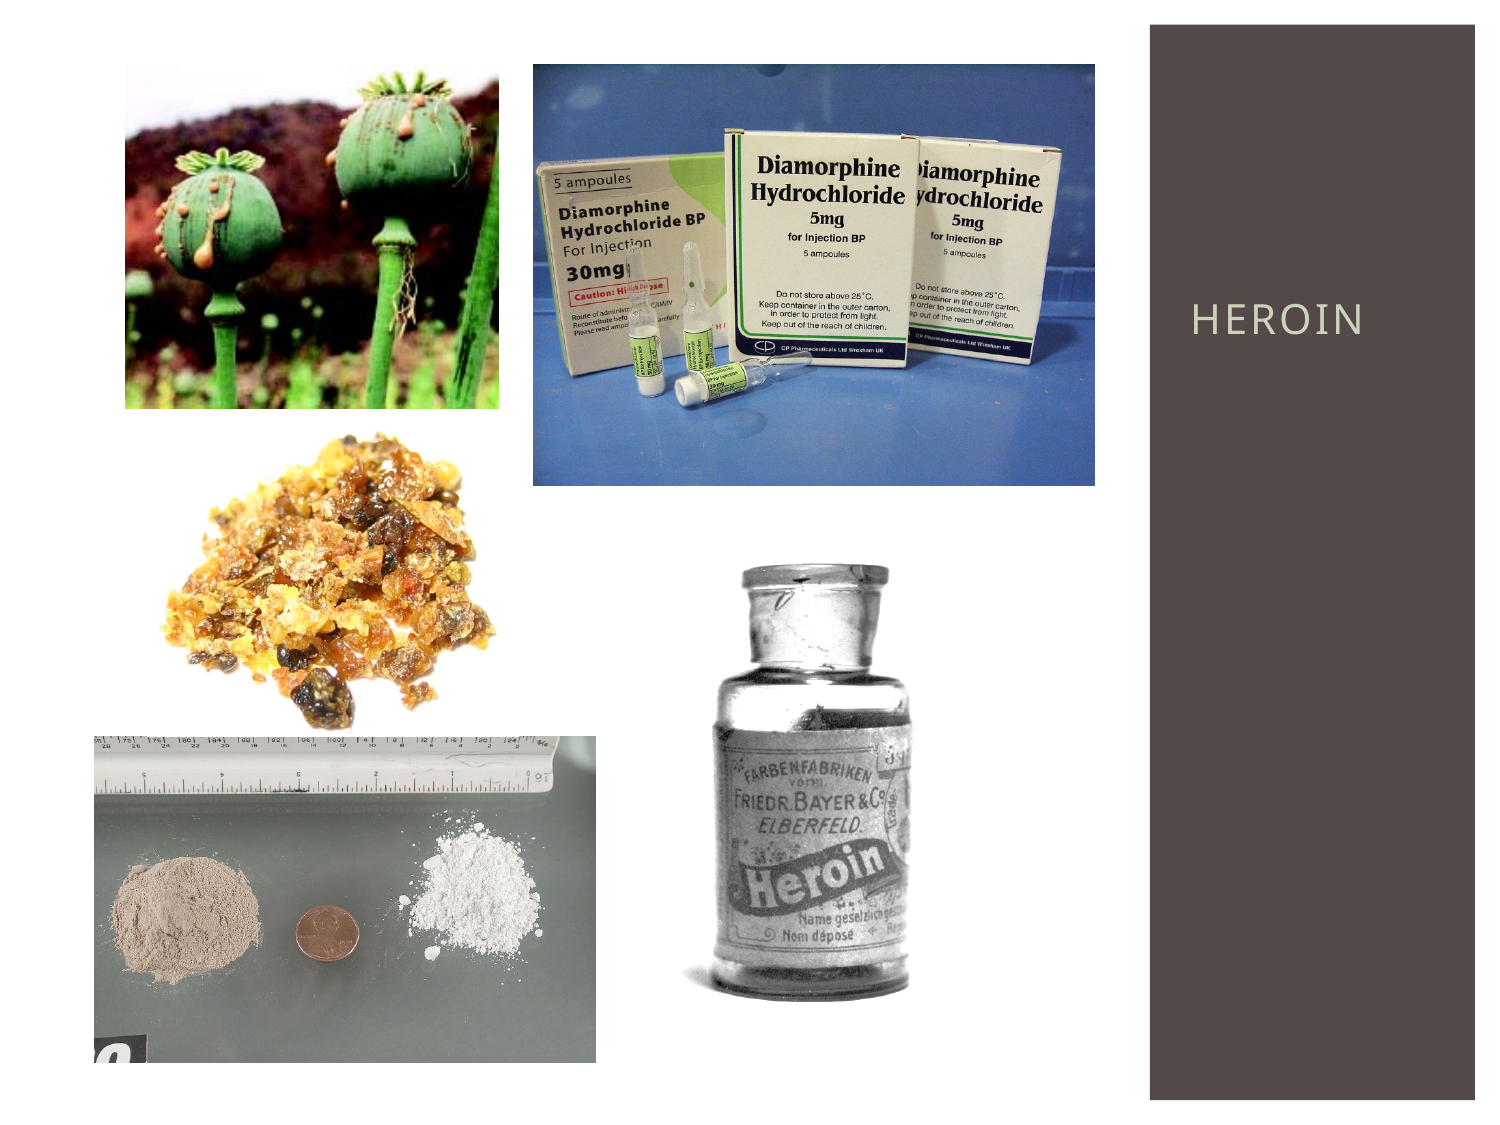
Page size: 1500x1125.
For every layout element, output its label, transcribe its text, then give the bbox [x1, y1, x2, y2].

title Heroin [1175, 75, 1450, 350]
picture [94, 419, 597, 1064]
picture [124, 64, 499, 410]
picture [621, 501, 1006, 1064]
picture [532, 64, 1095, 486]
